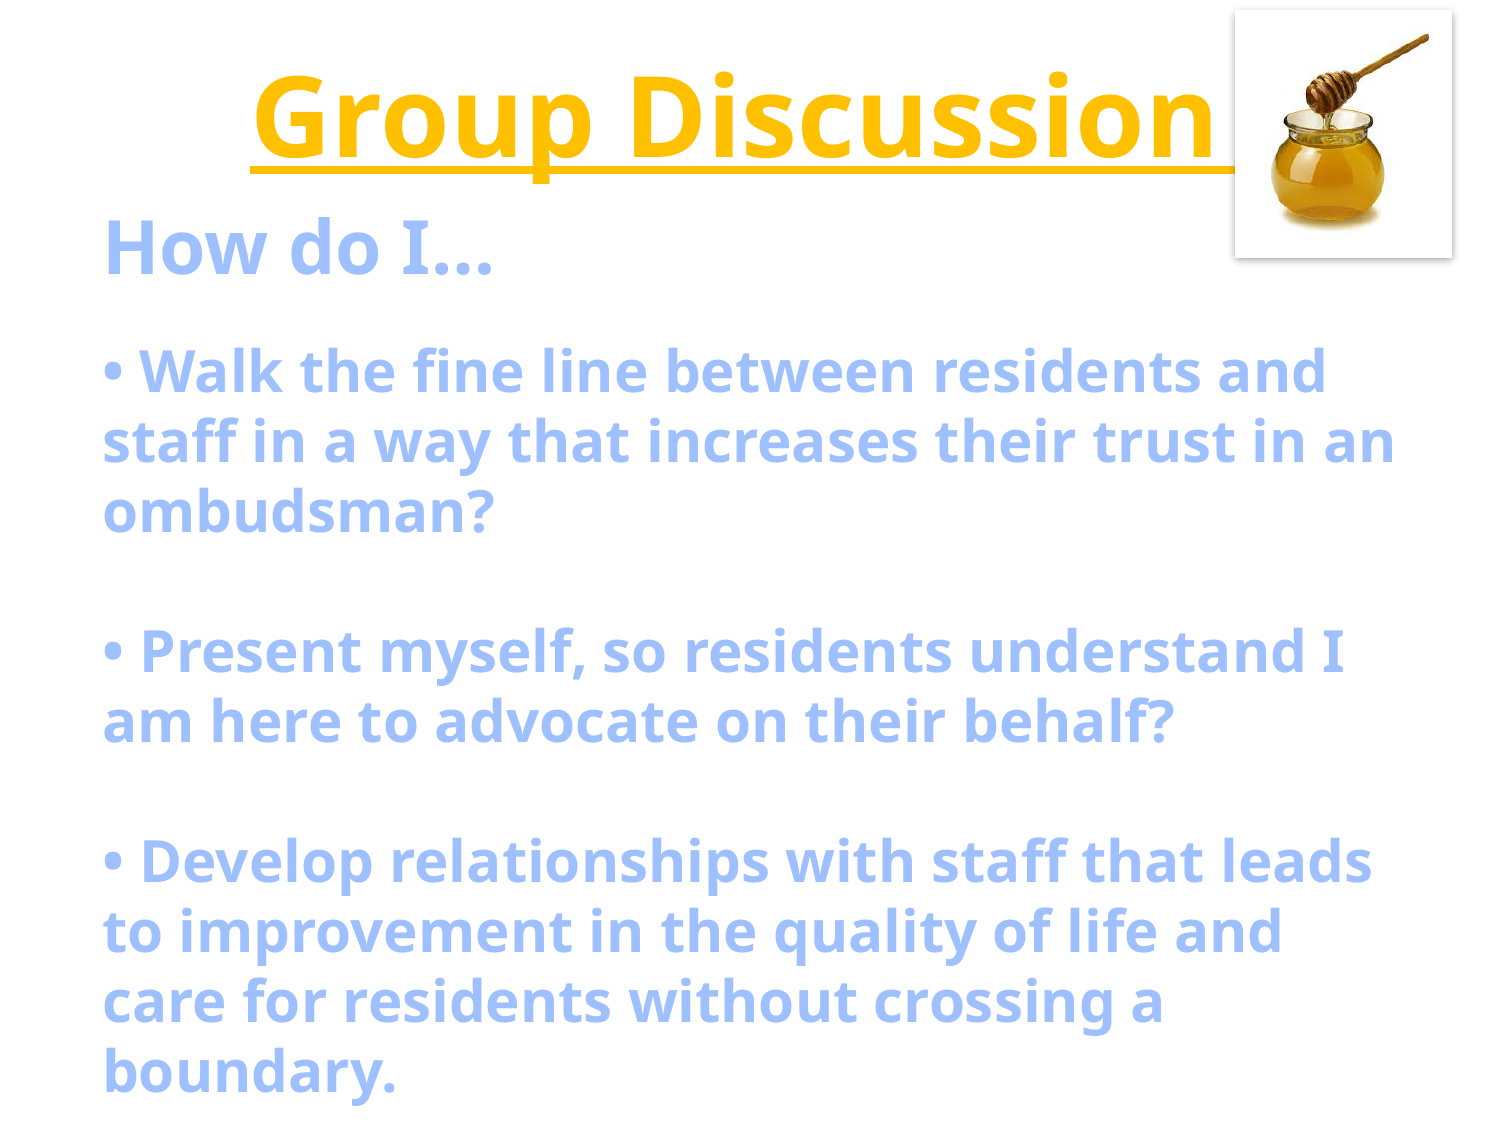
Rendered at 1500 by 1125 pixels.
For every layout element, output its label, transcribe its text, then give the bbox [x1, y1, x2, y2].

text_box How do I… • Walk the fine line between residents and staff in a way that increases their trust in an ombudsman? • Present myself, so residents understand I am here to advocate on their behalf? • Develop relationships with staff that leads to improvement in the quality of life and care for residents without crossing a boundary. [87, 191, 1438, 1112]
picture [1249, 24, 1438, 244]
text_box Group Discussion [235, 37, 1230, 188]
